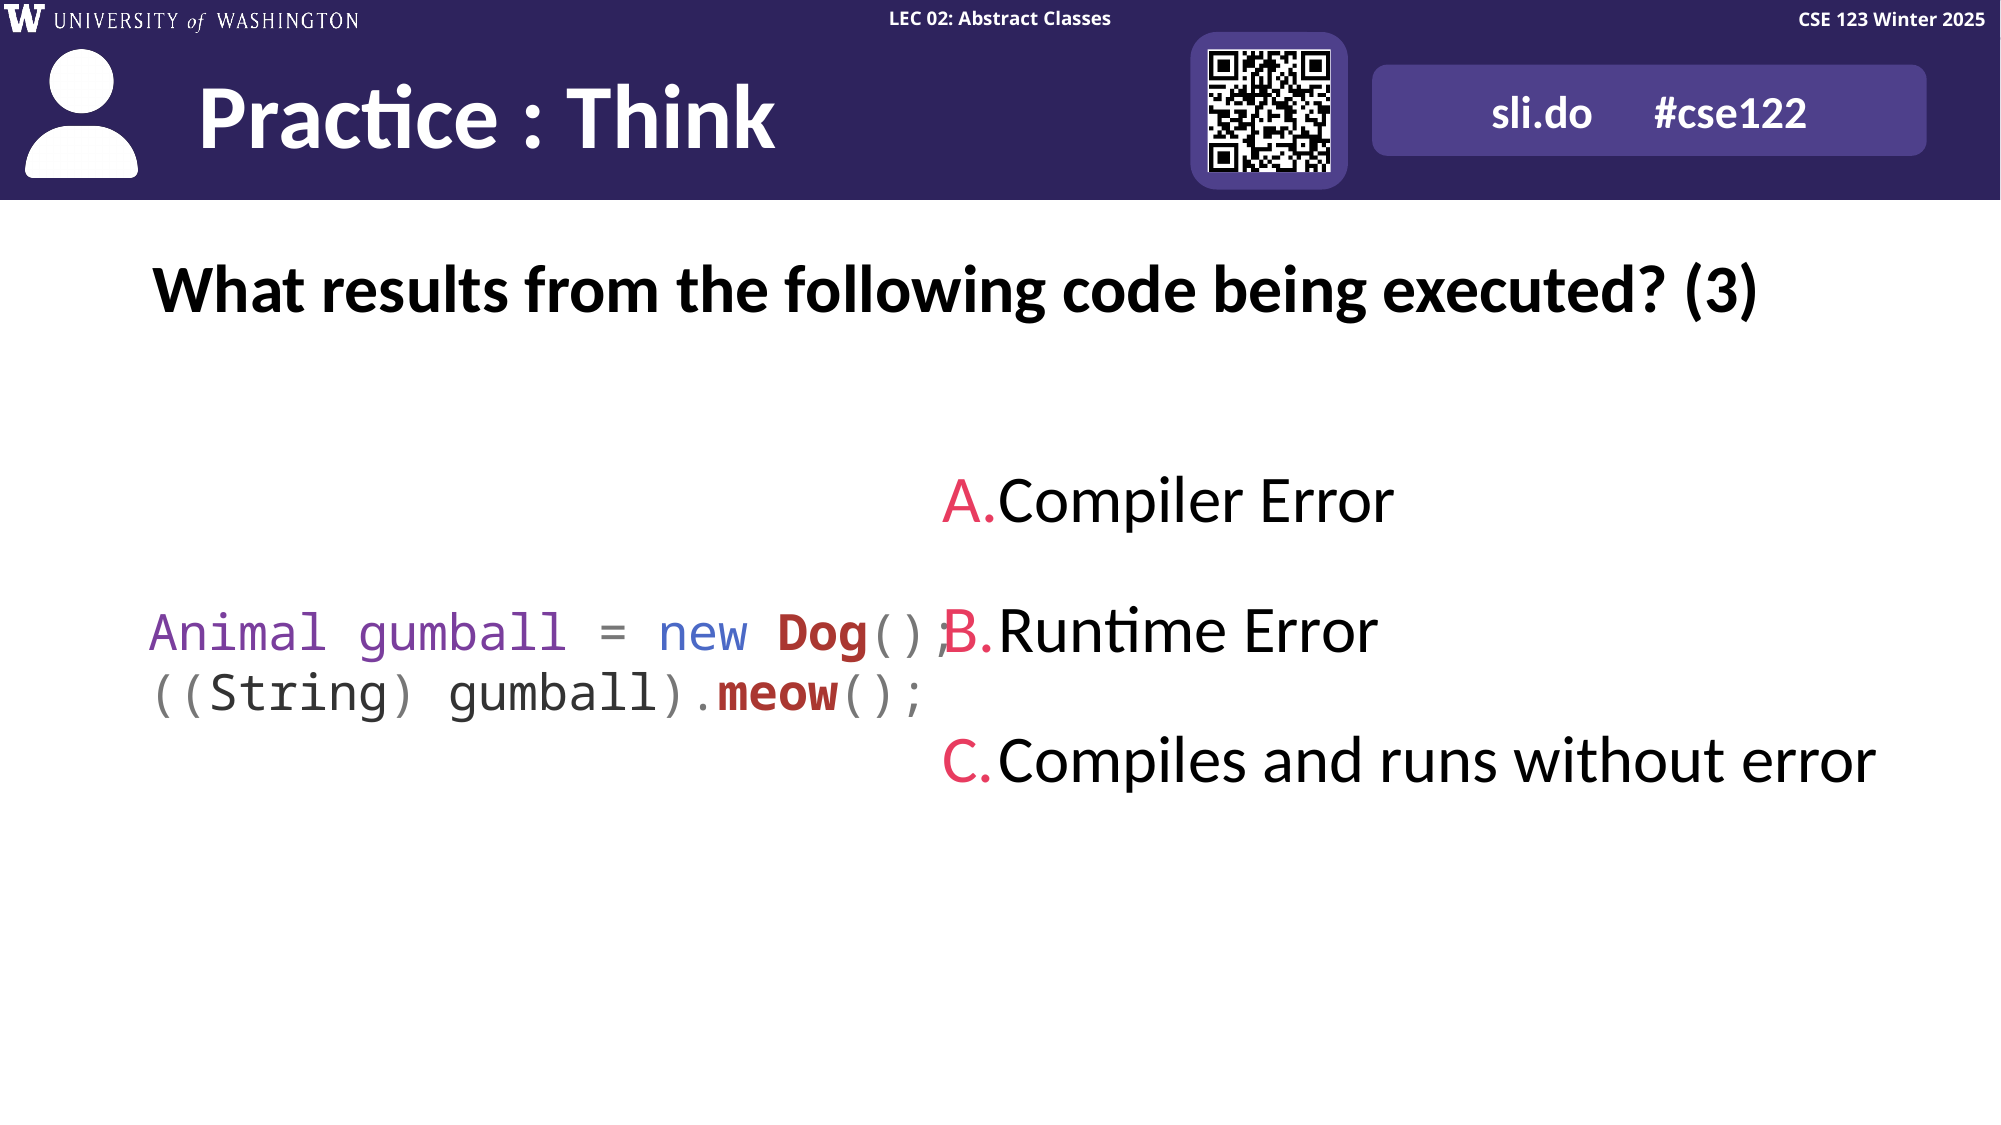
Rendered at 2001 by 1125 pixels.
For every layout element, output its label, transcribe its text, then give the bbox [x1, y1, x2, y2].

title What results from the following code being executed? (3) [137, 227, 1863, 353]
picture [1209, 51, 1330, 172]
text_box Animal gumball = new Dog(); ((String) gumball).meow(); [133, 593, 927, 728]
text_box Compiler Error Runtime Error Compiles and runs without error [927, 448, 1908, 803]
picture [4, 4, 358, 33]
picture [25, 49, 138, 178]
